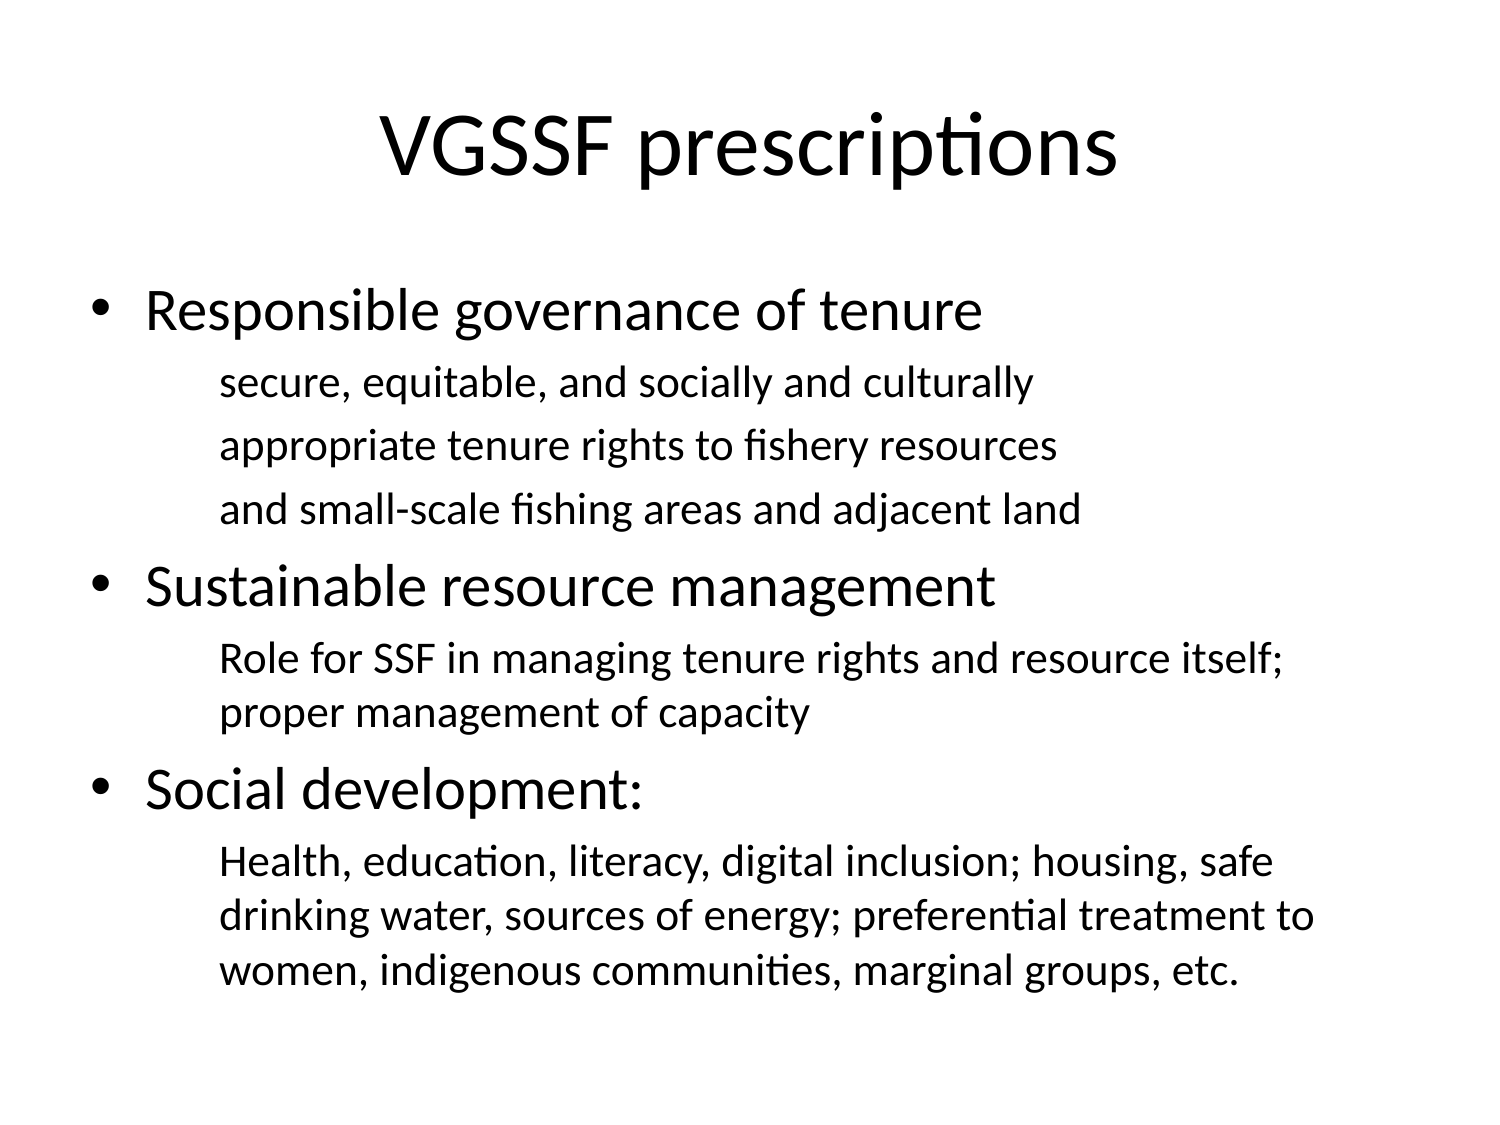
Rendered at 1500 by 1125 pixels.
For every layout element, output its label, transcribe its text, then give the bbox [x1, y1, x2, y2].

title VGSSF prescriptions [75, 45, 1425, 233]
list Responsible governance of tenure secure, equitable, and socially and culturally appropriate tenure rights to fishery resources and small-scale fishing areas and adjacent land Sustainable resource management Role for SSF in managing tenure rights and resource itself; proper management of capacity Social development: Health, education, literacy, digital inclusion; housing, safe drinking water, sources of energy; preferential treatment to women, indigenous communities, marginal groups, etc. [75, 262, 1425, 1005]
